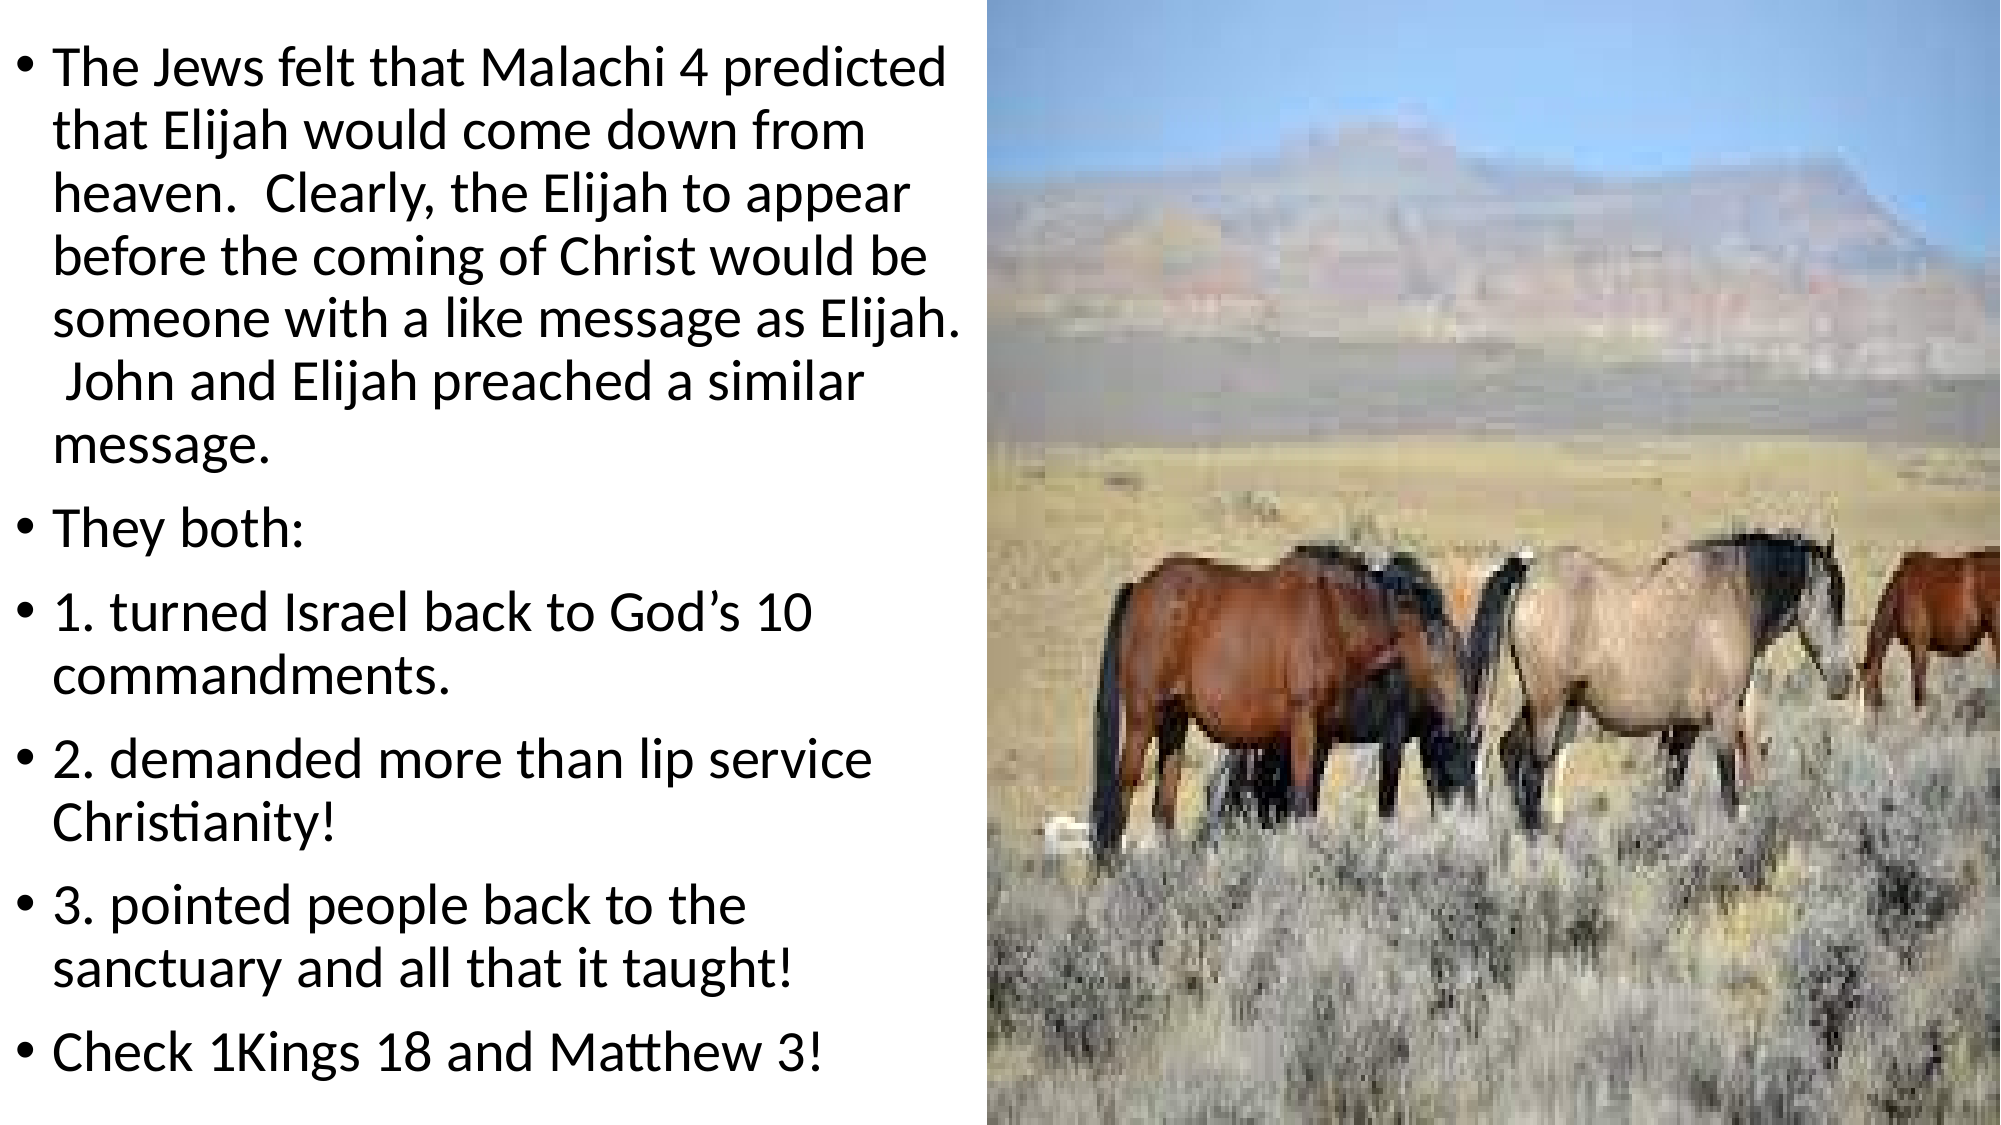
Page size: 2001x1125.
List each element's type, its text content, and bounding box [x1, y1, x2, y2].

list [987, 0, 2000, 1125]
list The Jews felt that Malachi 4 predicted that Elijah would come down from heaven. Clearly, the Elijah to appear before the coming of Christ would be someone with a like message as Elijah. John and Elijah preached a similar message. They both: 1. turned Israel back to God’s 10 commandments. 2. demanded more than lip service Christianity! 3. pointed people back to the sanctuary and all that it taught! Check 1Kings 18 and Matthew 3! [0, 28, 987, 1125]
